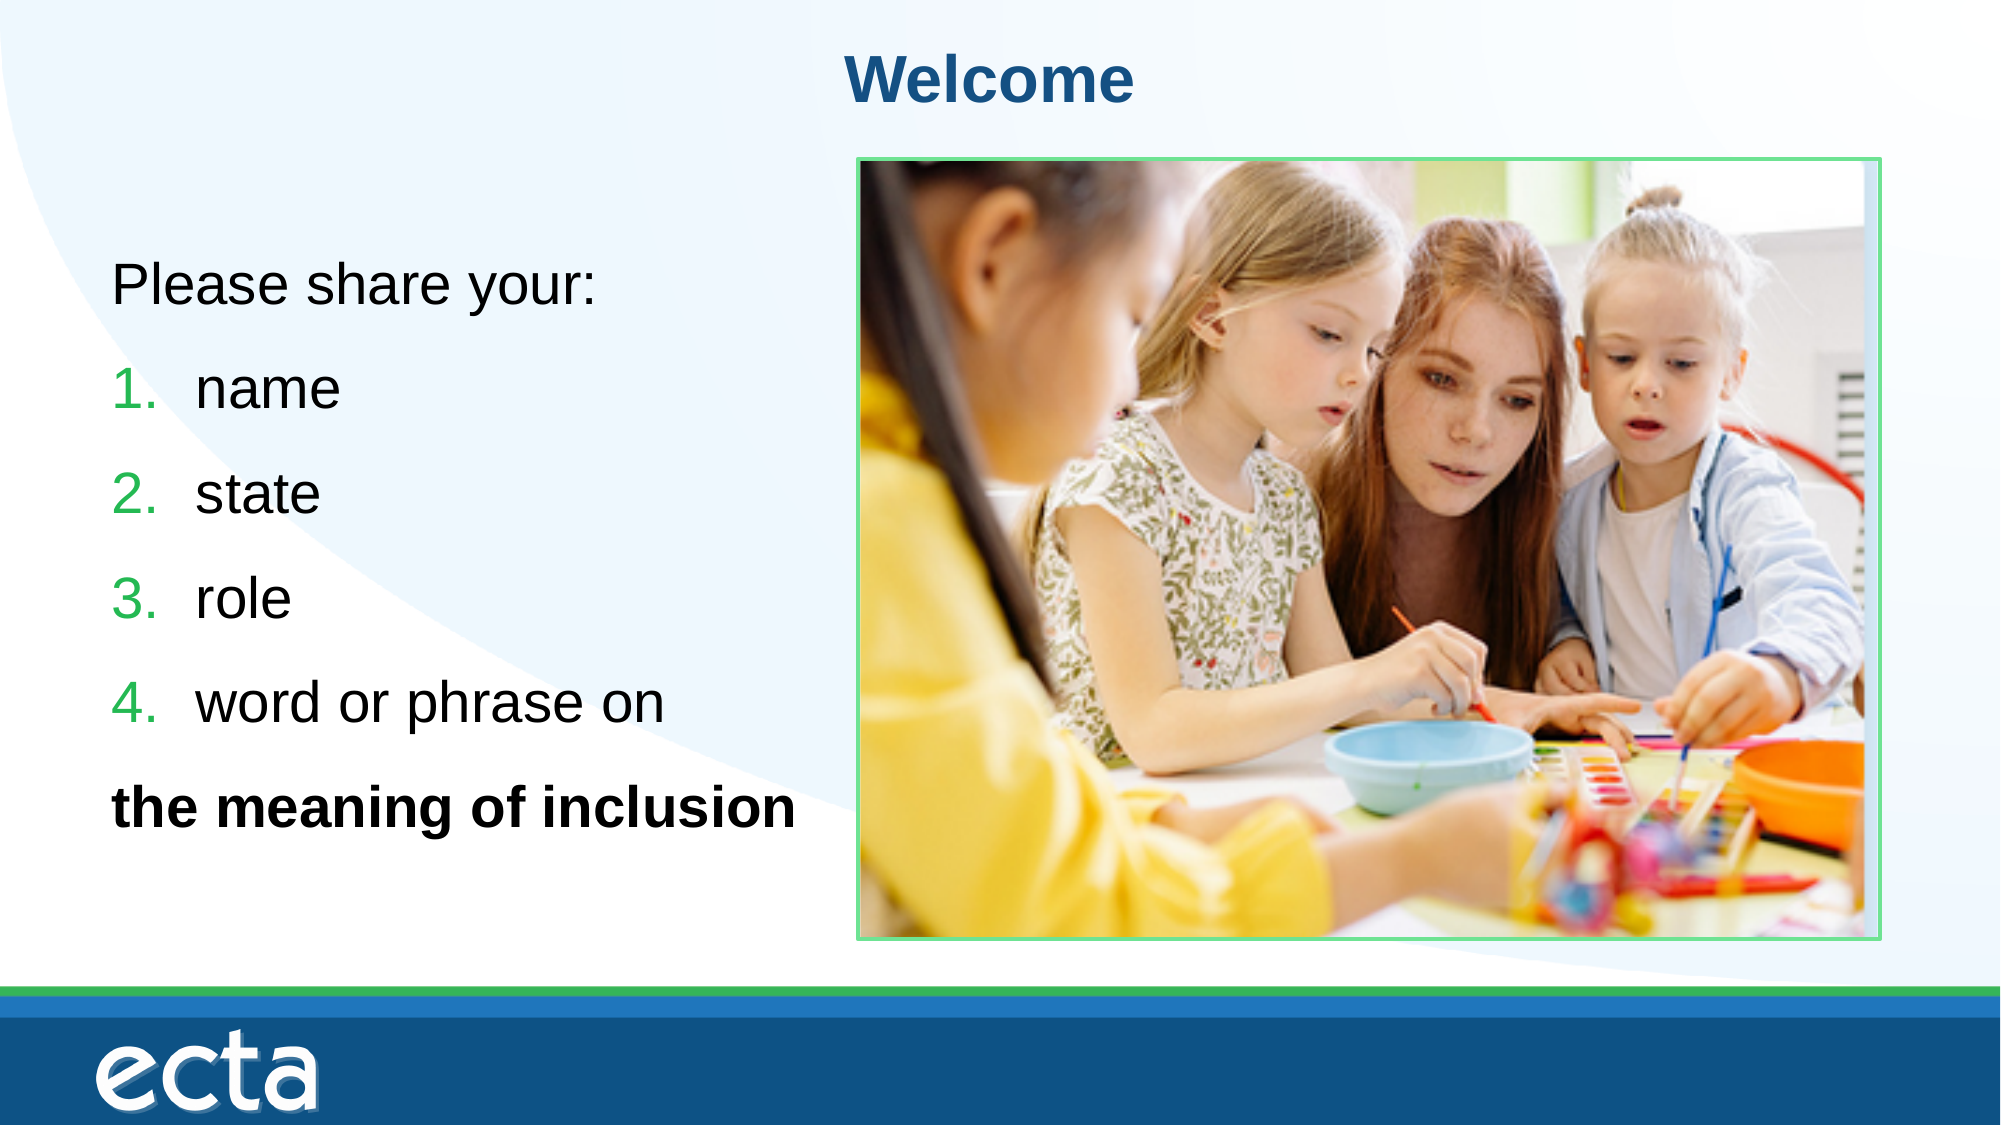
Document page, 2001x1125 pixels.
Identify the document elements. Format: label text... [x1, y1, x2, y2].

picture [0, 0, 2001, 1125]
list Please share your: name state role word or phrase on the meaning of inclusion [96, 224, 837, 897]
title Welcome [96, 37, 1902, 188]
